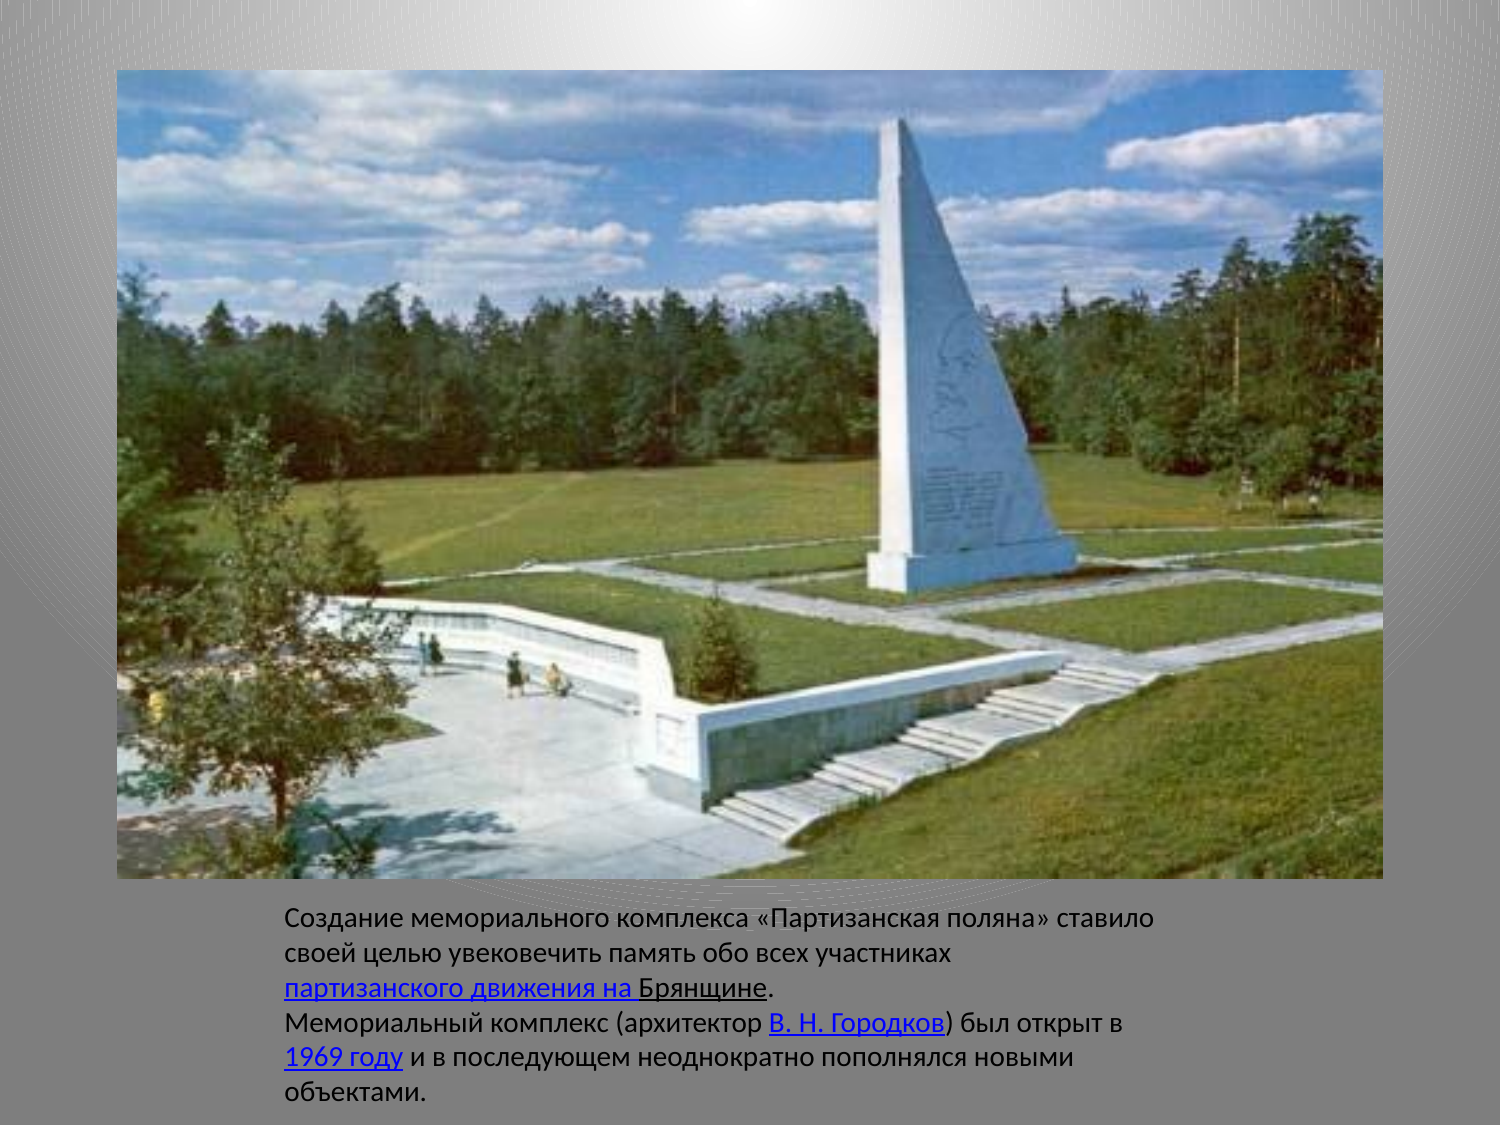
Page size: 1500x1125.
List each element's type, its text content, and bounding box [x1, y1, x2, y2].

picture [116, 70, 1383, 880]
text_box Создание мемориального комплекса «Партизанская поляна» ставило своей целью увековечить память обо всех участниках партизанского движения на Брянщине. Мемориальный комплекс (архитектор В. Н. Городков) был открыт в 1969 году и в последующем неоднократно пополнялся новыми объектами. [269, 890, 1207, 1116]
